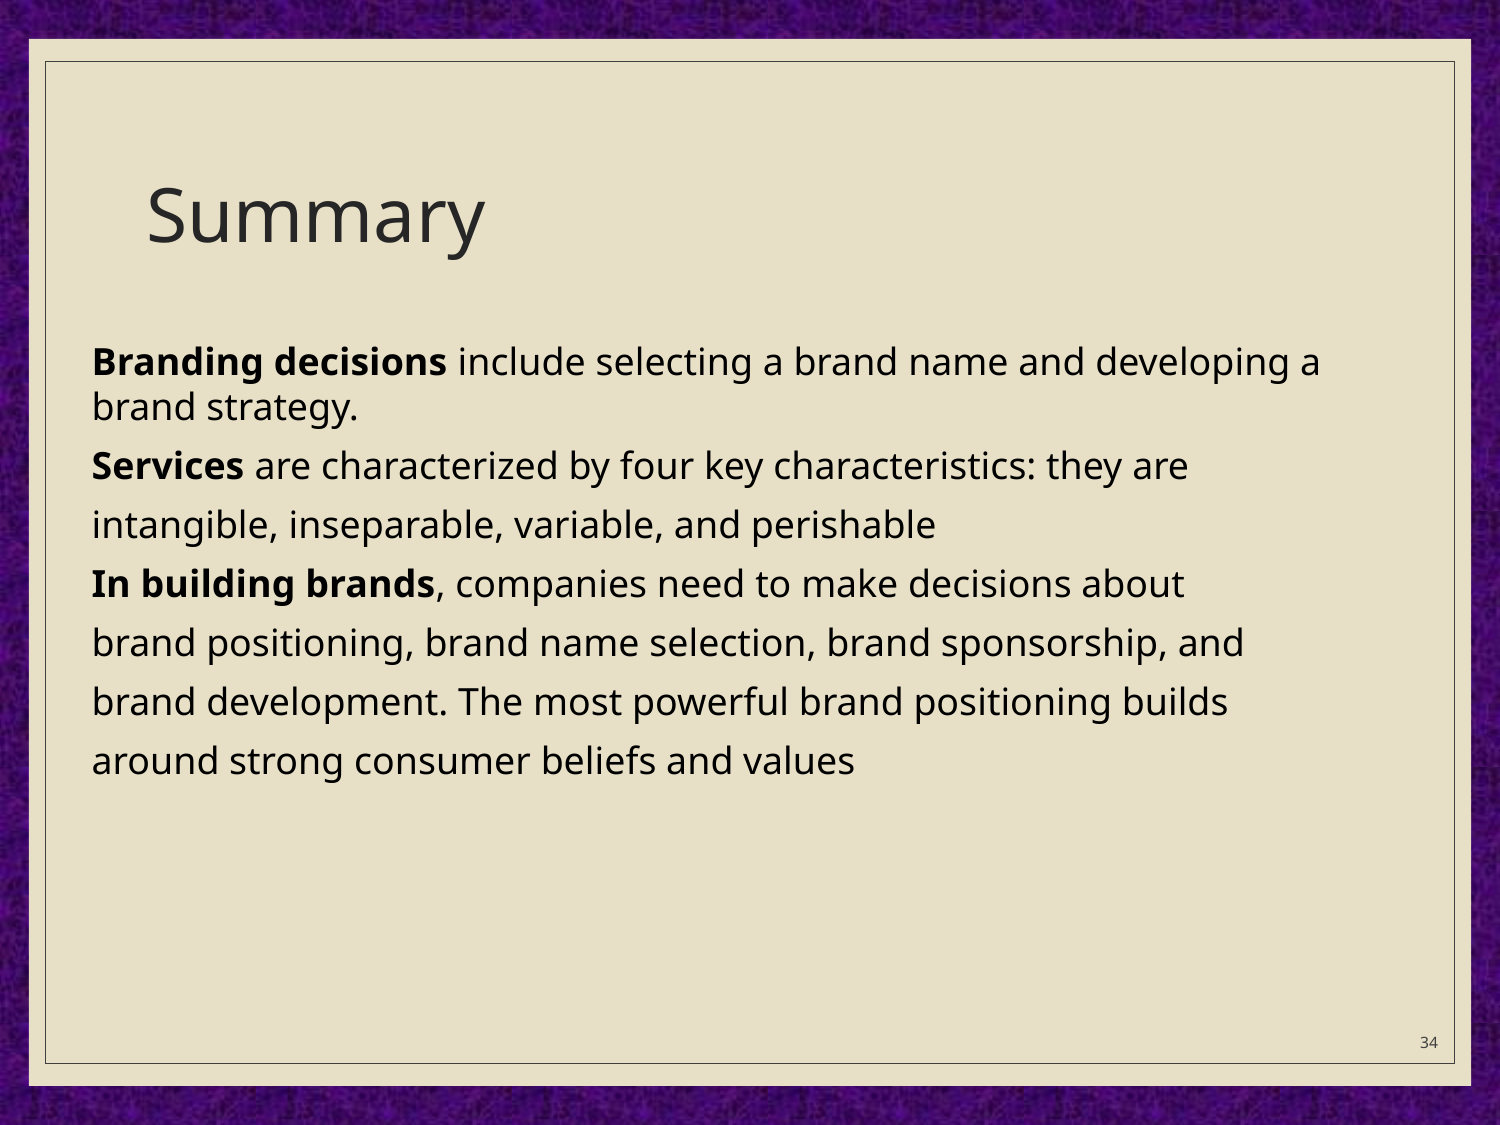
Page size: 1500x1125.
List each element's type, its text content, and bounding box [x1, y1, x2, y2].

title Summary [131, 105, 1369, 330]
slide_number 34 [1273, 1019, 1454, 1062]
picture [0, 0, 1500, 1125]
list Branding decisions include selecting a brand name and developing a brand strategy. Services are characterized by four key characteristics: they are intangible, inseparable, variable, and perishable In building brands, companies need to make decisions about brand positioning, brand name selection, brand sponsorship, and brand development. The most powerful brand positioning builds around strong consumer beliefs and values [76, 330, 1424, 1020]
